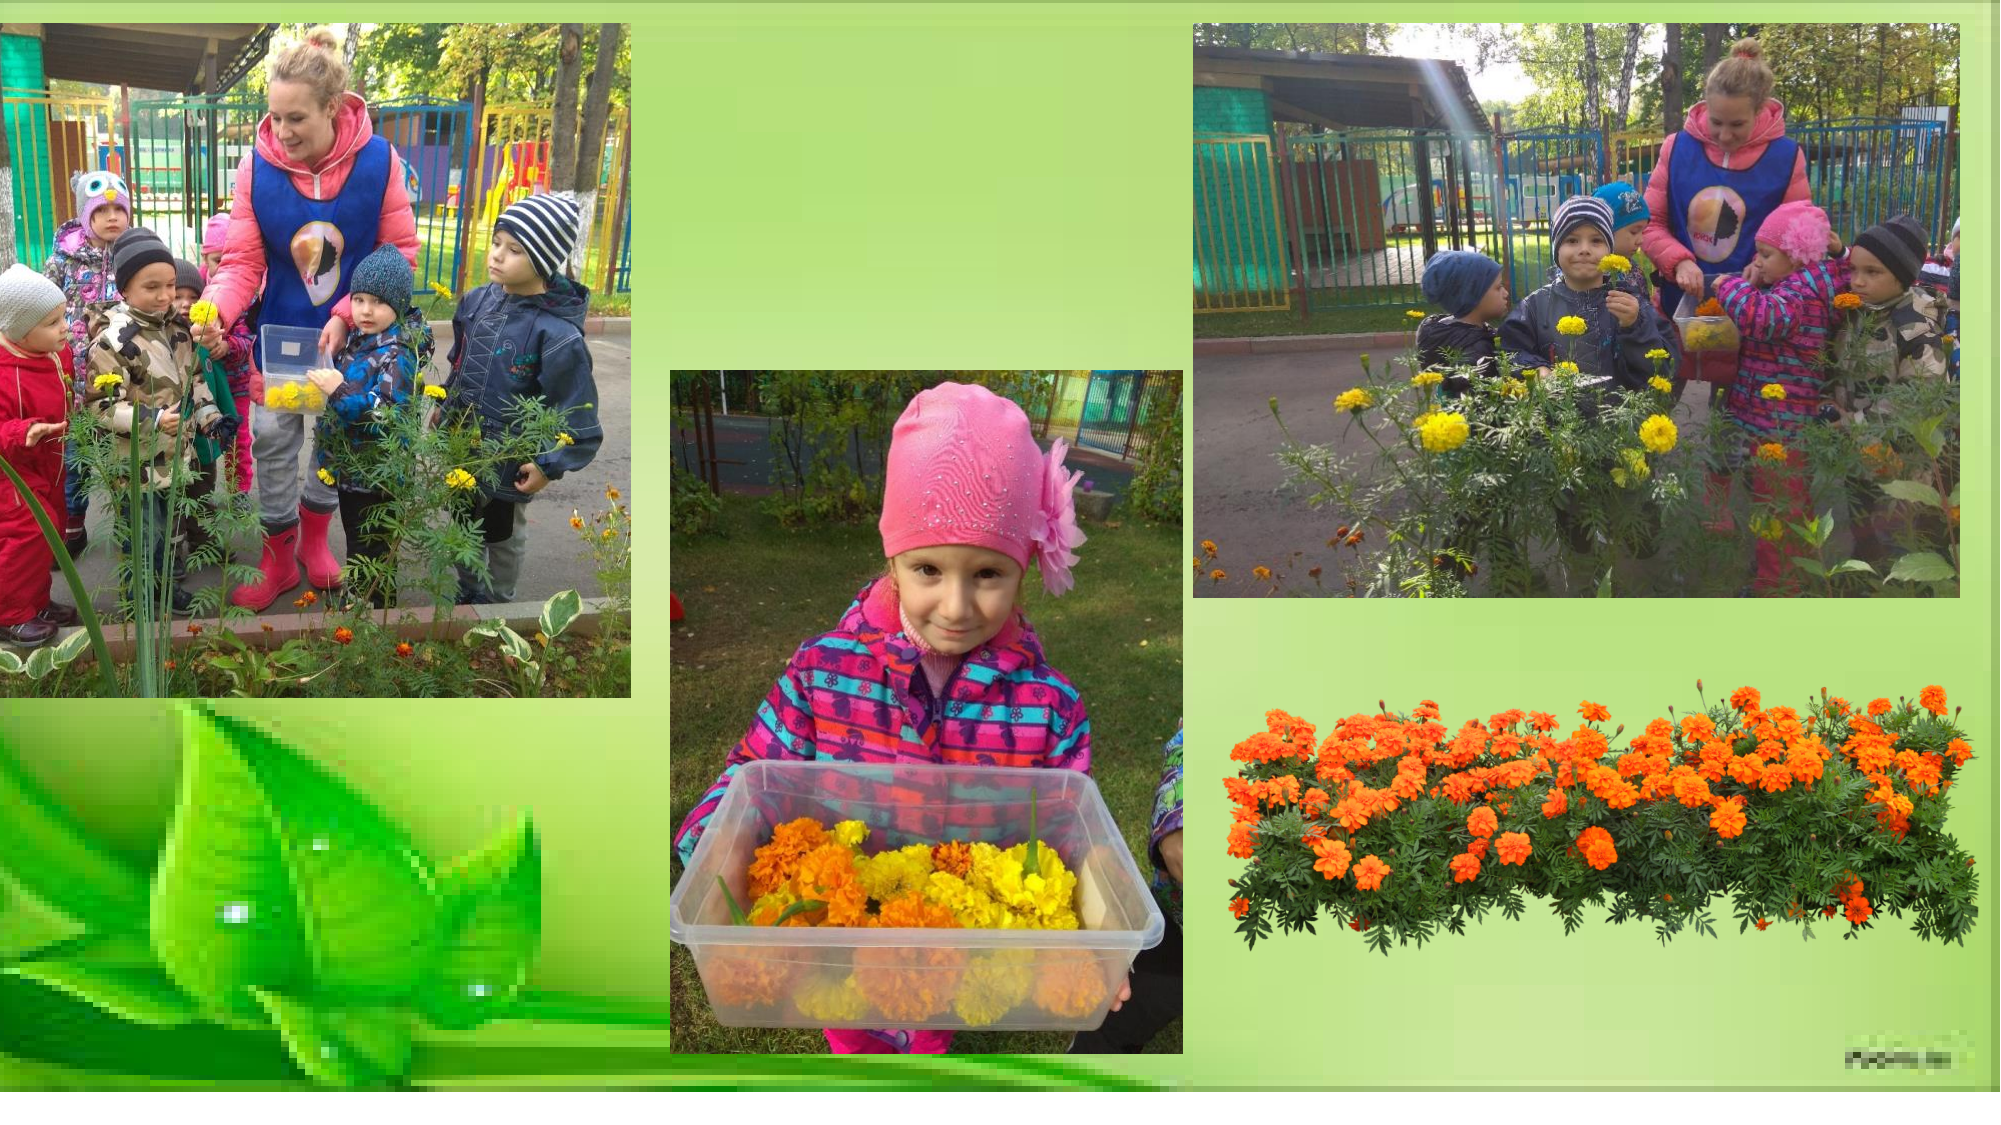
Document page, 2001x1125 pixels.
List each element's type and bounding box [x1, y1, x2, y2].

picture [670, 370, 1183, 1054]
picture [0, 23, 631, 698]
picture [1222, 670, 1980, 963]
list [0, 0, 2000, 1092]
picture [1193, 23, 1960, 598]
